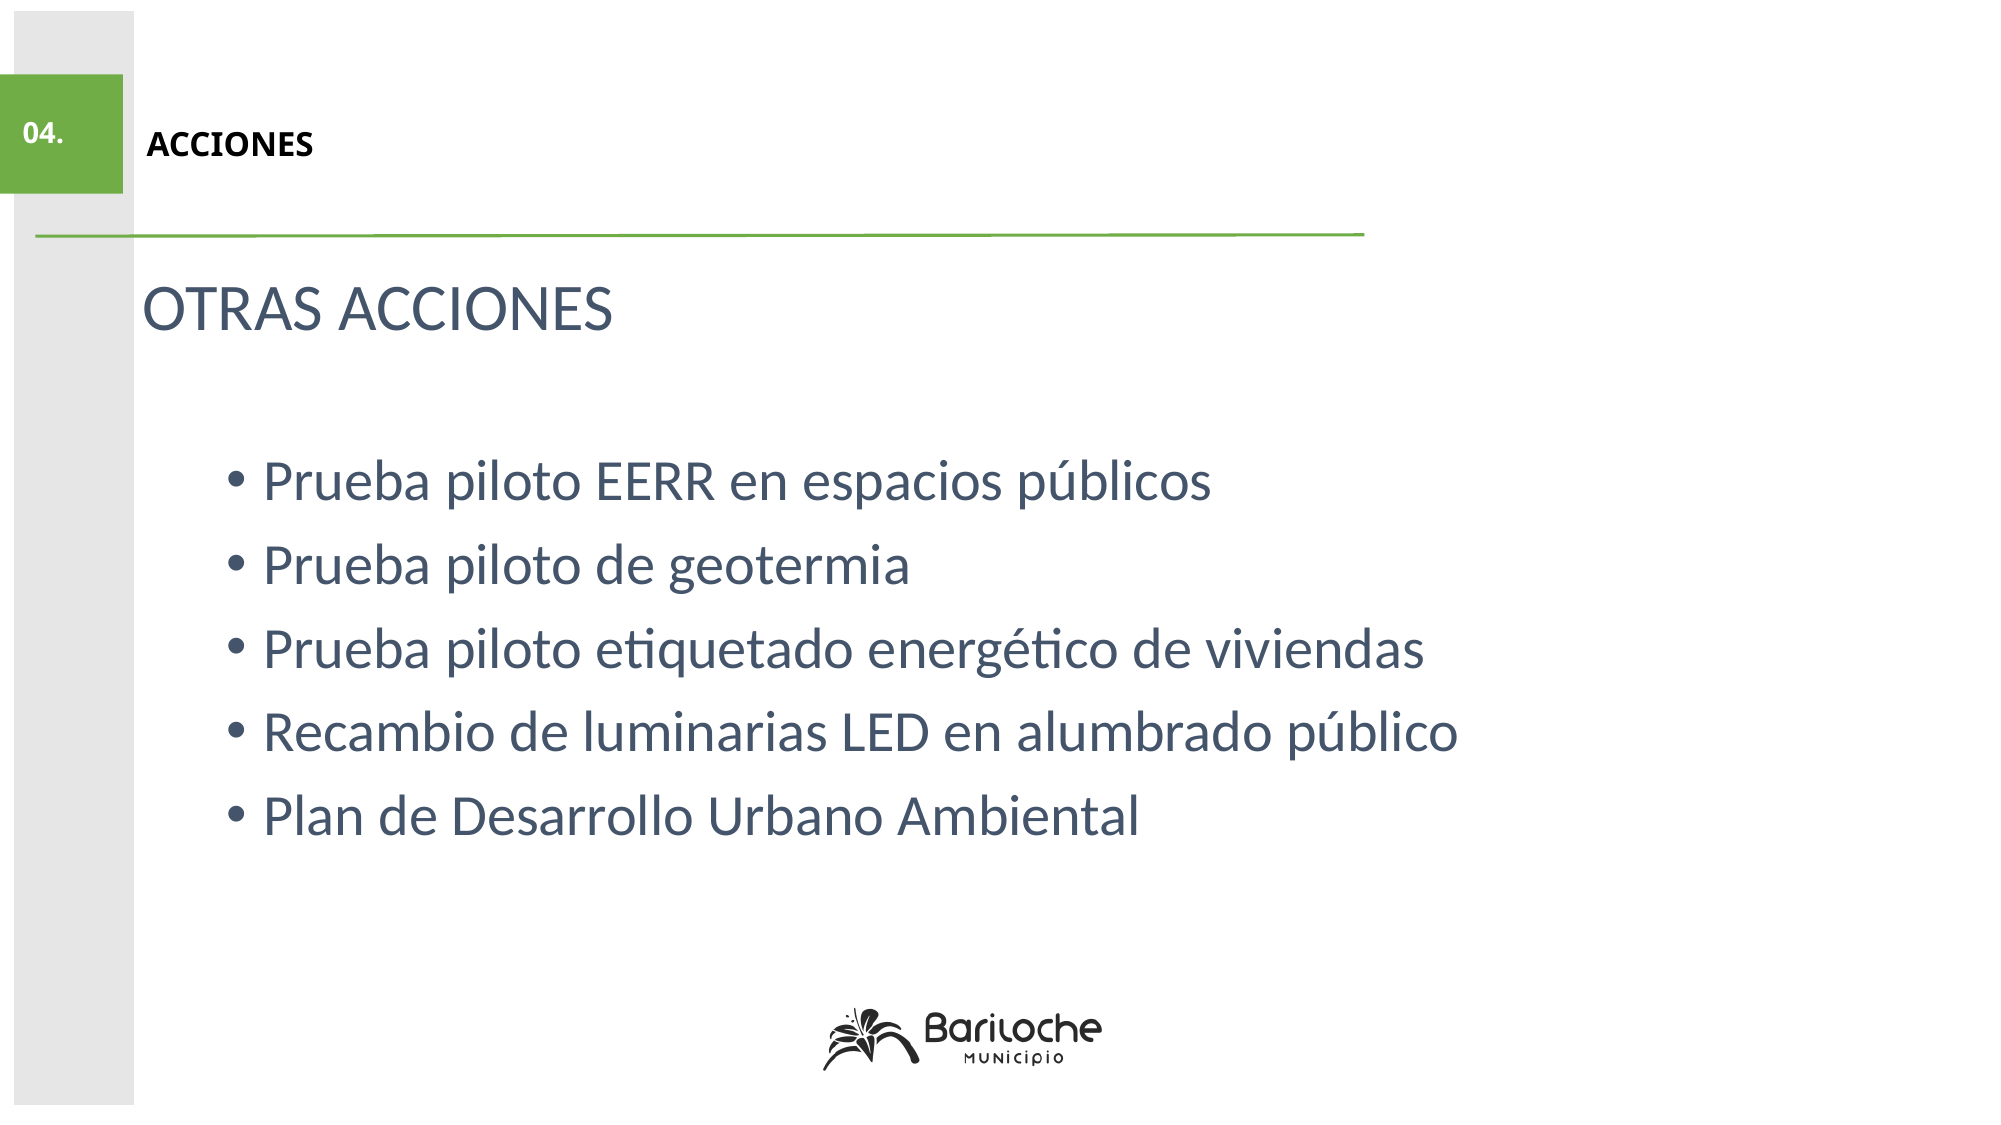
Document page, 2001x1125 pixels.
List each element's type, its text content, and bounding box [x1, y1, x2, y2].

title OTRAS ACCIONES [127, 237, 1853, 418]
list Prueba piloto EERR en espacios públicos Prueba piloto de geotermia Prueba piloto etiquetado energético de viviendas Recambio de luminarias LED en alumbrado público Plan de Desarrollo Urbano Ambiental [211, 442, 1937, 1125]
picture [816, 990, 1115, 1086]
text_box [14, 11, 134, 1105]
text_box 04. [0, 74, 123, 194]
text_box ACCIONES [131, 37, 1857, 255]
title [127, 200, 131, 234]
